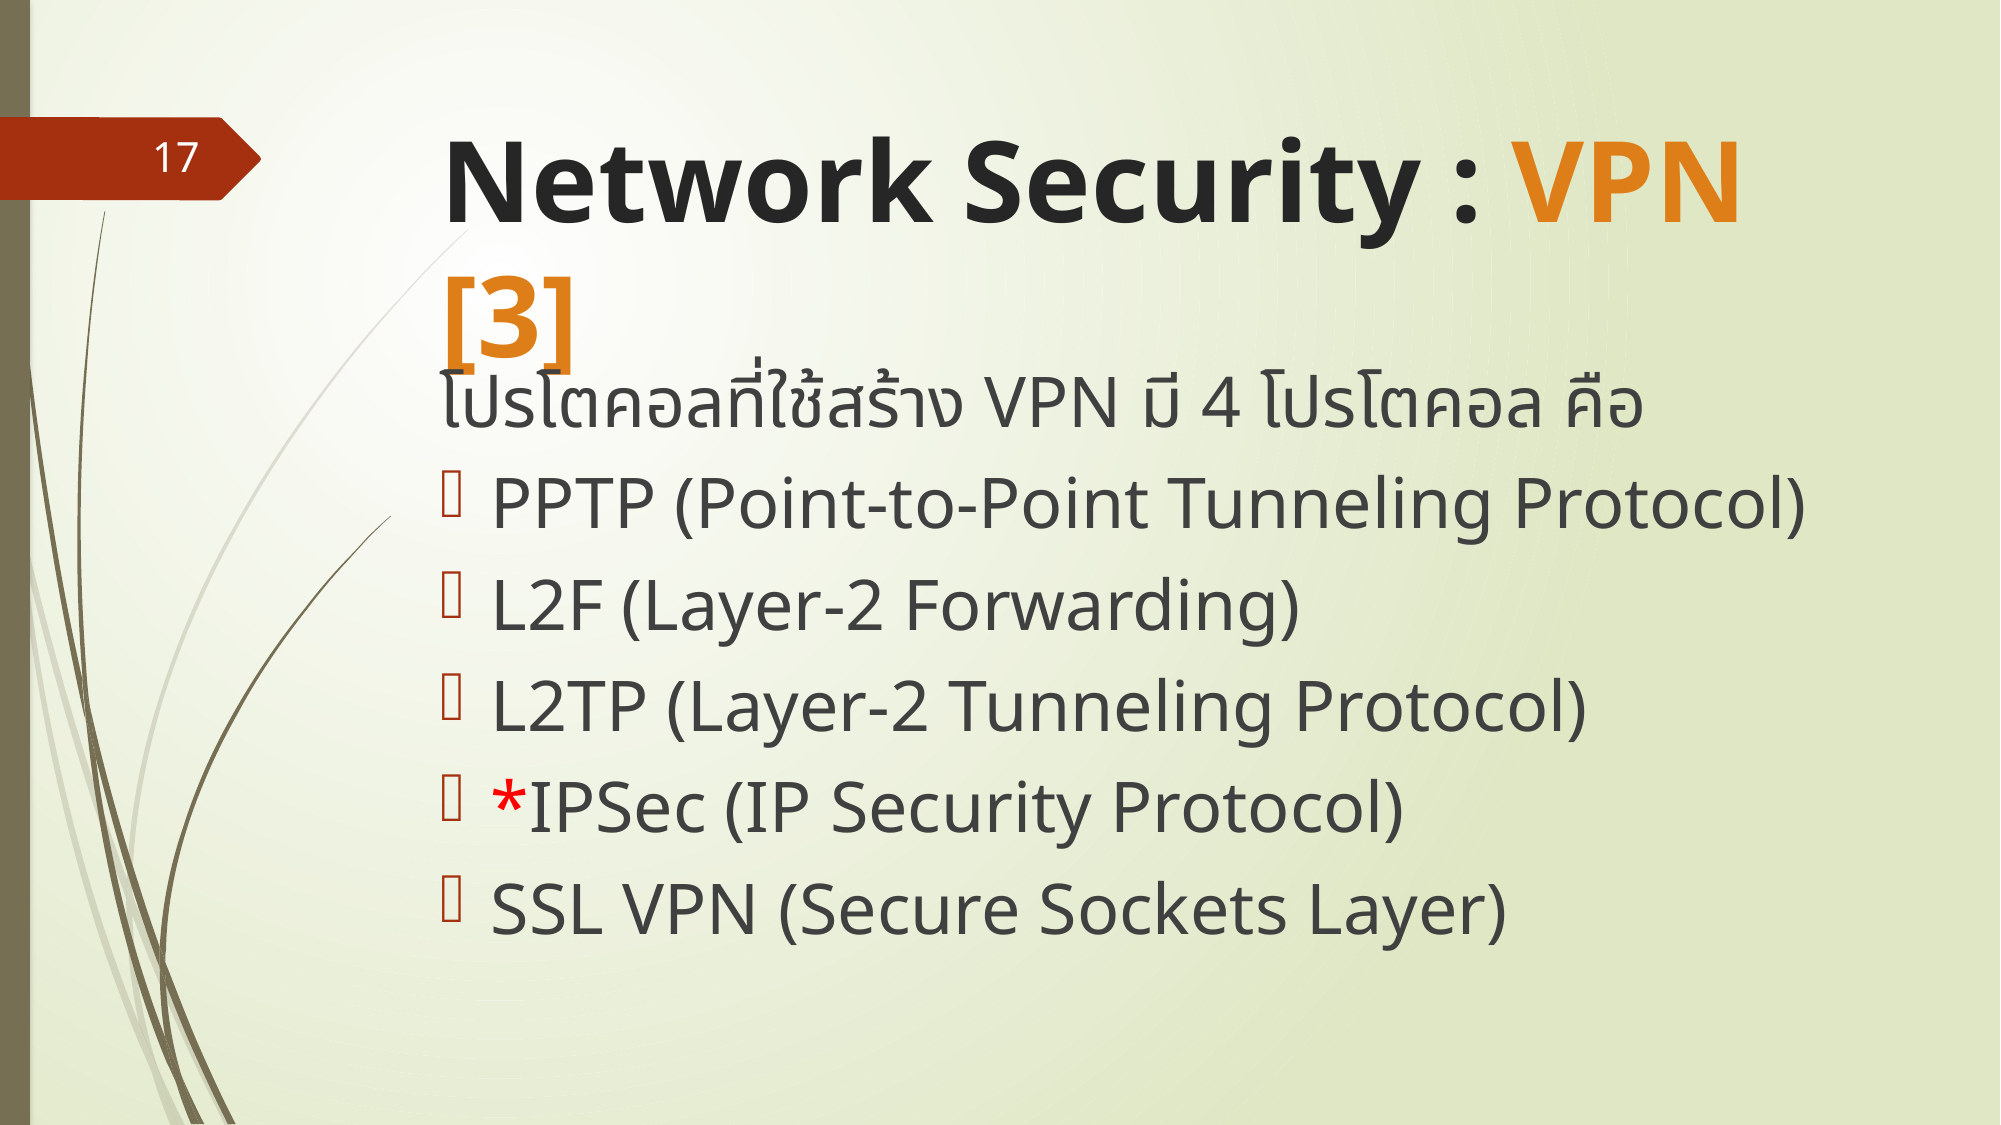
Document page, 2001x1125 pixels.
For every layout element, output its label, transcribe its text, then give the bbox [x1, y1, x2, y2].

title Network Security : VPN [3] [425, 102, 1888, 313]
slide_number 17 [87, 129, 216, 190]
list โปรโตคอลที่ใช้สร้าง VPN มี 4 โปรโตคอล คือ PPTP (Point-to-Point Tunneling Protocol) L2F (Layer-2 Forwarding) L2TP (Layer-2 Tunneling Protocol) *IPSec (IP Security Protocol) SSL VPN (Secure Sockets Layer) [424, 350, 1888, 970]
